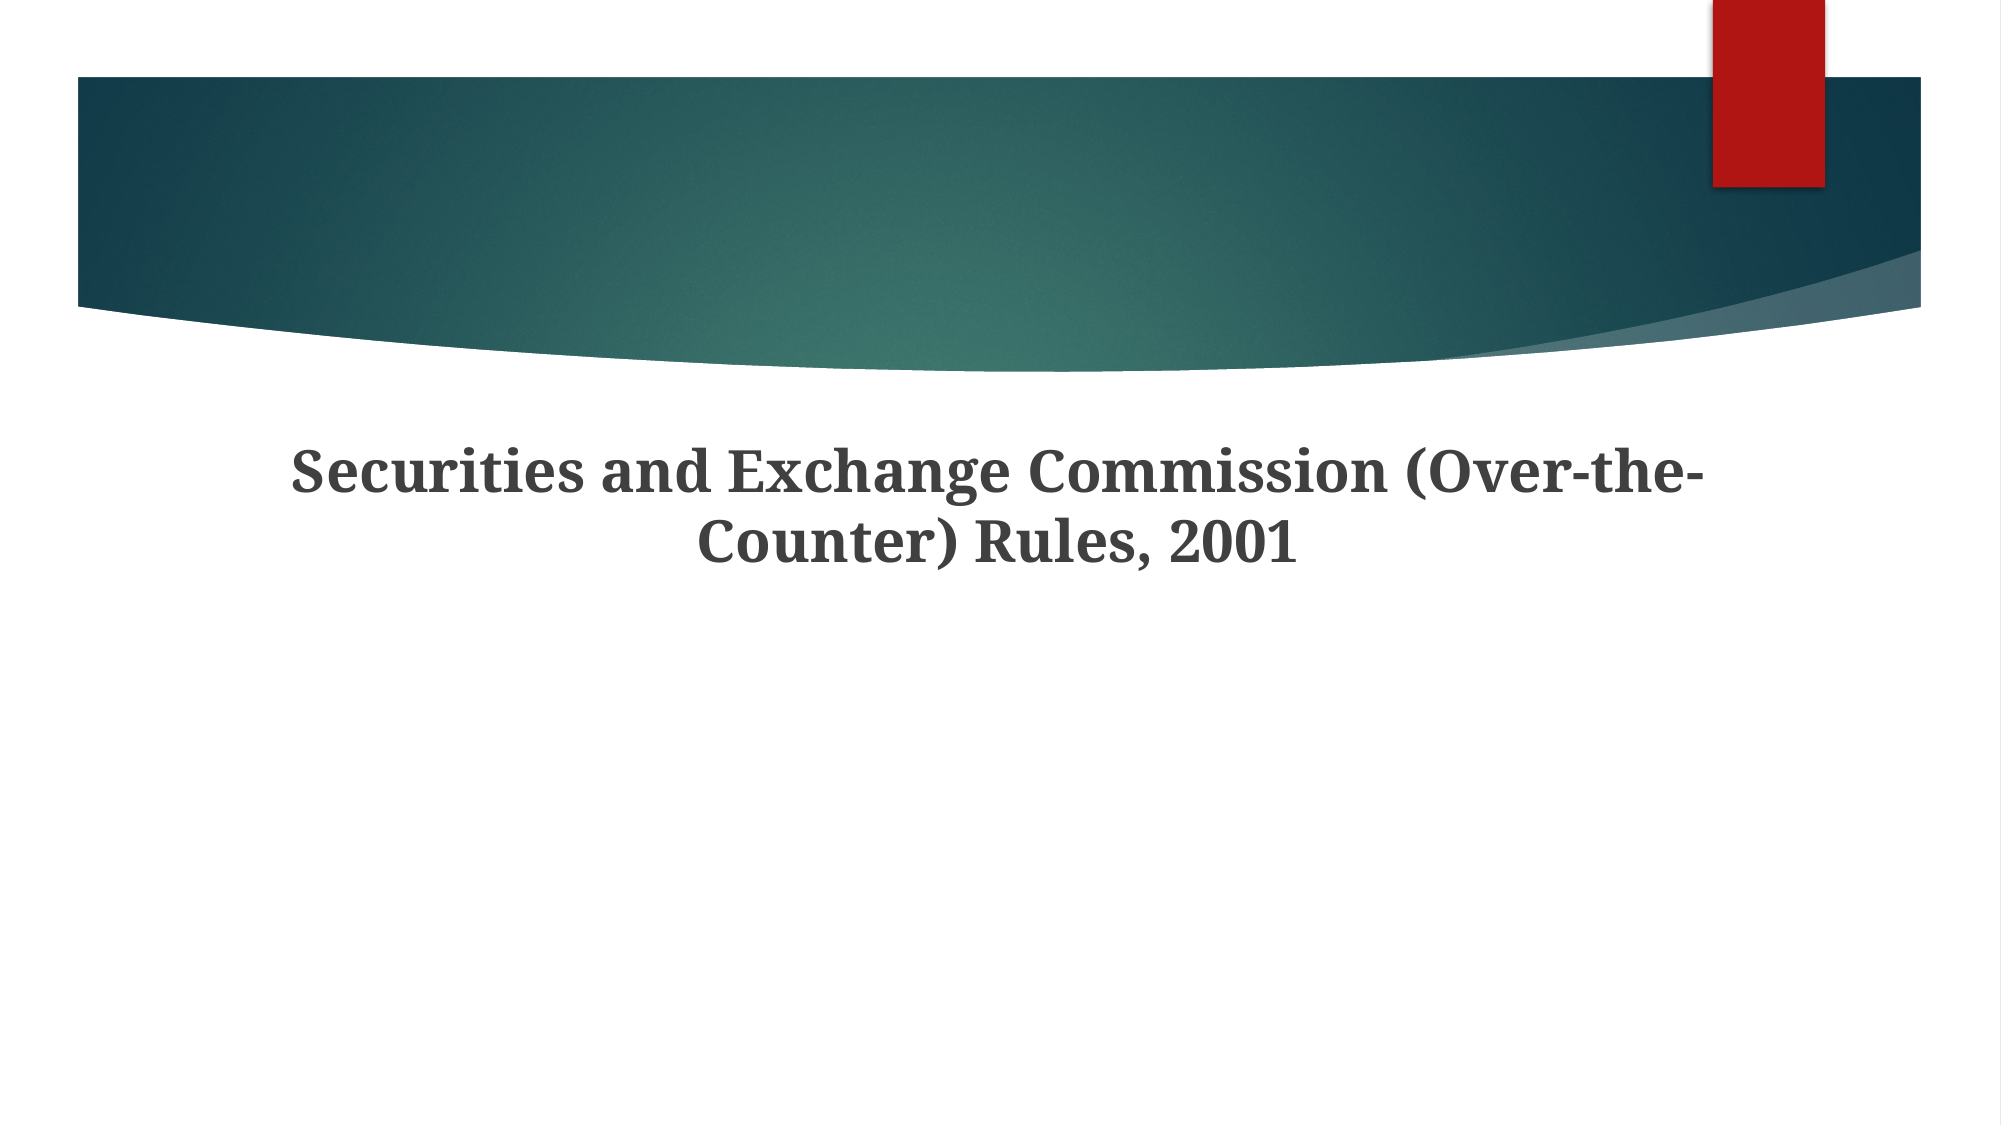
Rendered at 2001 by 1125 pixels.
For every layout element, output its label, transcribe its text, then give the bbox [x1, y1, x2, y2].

list Securities and Exchange Commission (Over-the-Counter) Rules, 2001 [189, 426, 1808, 988]
